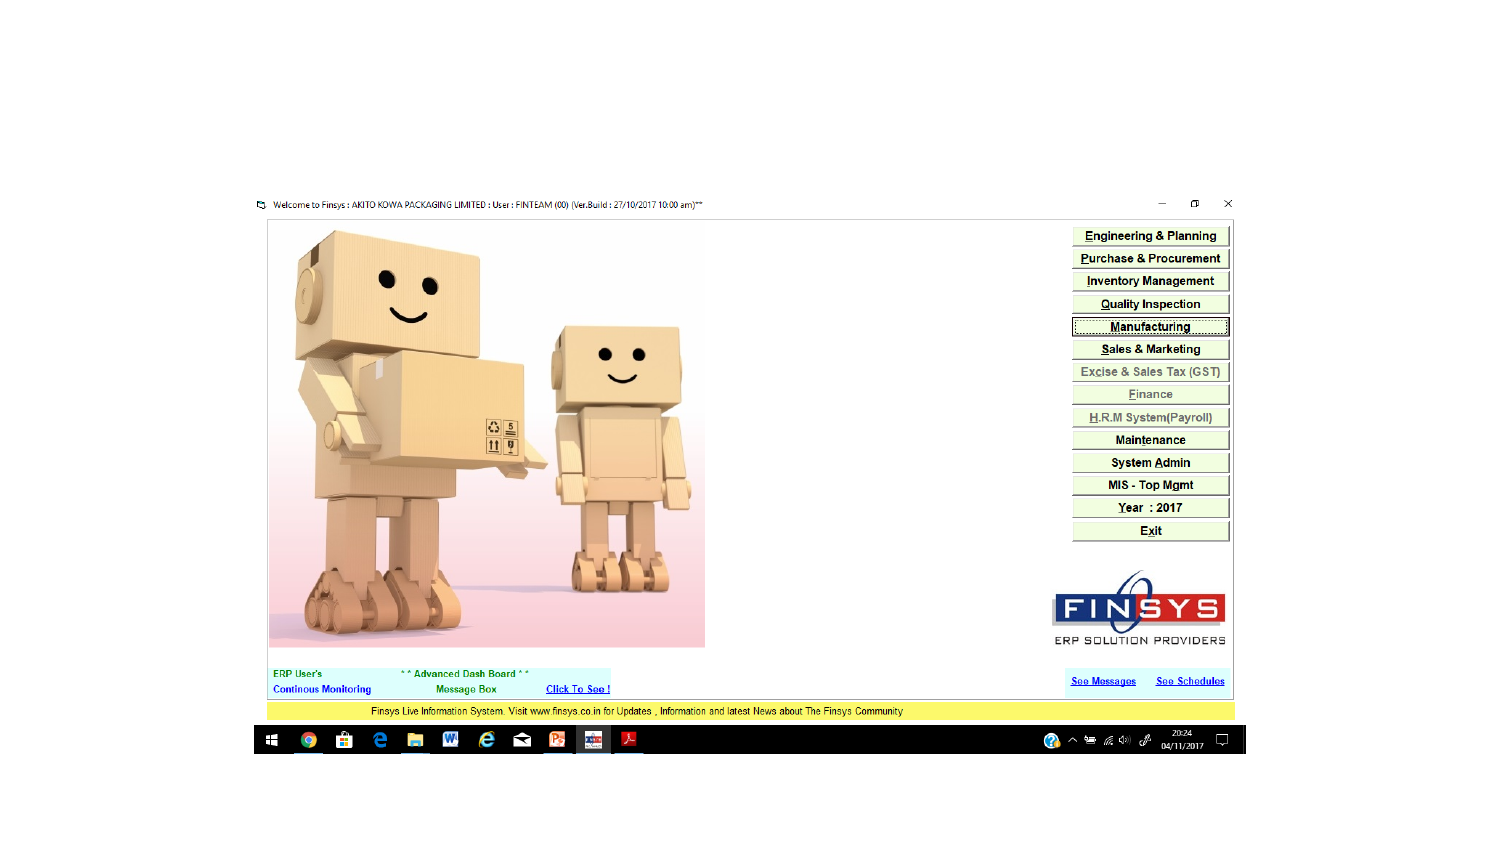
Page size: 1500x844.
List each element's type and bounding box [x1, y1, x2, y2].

list [254, 196, 1246, 754]
